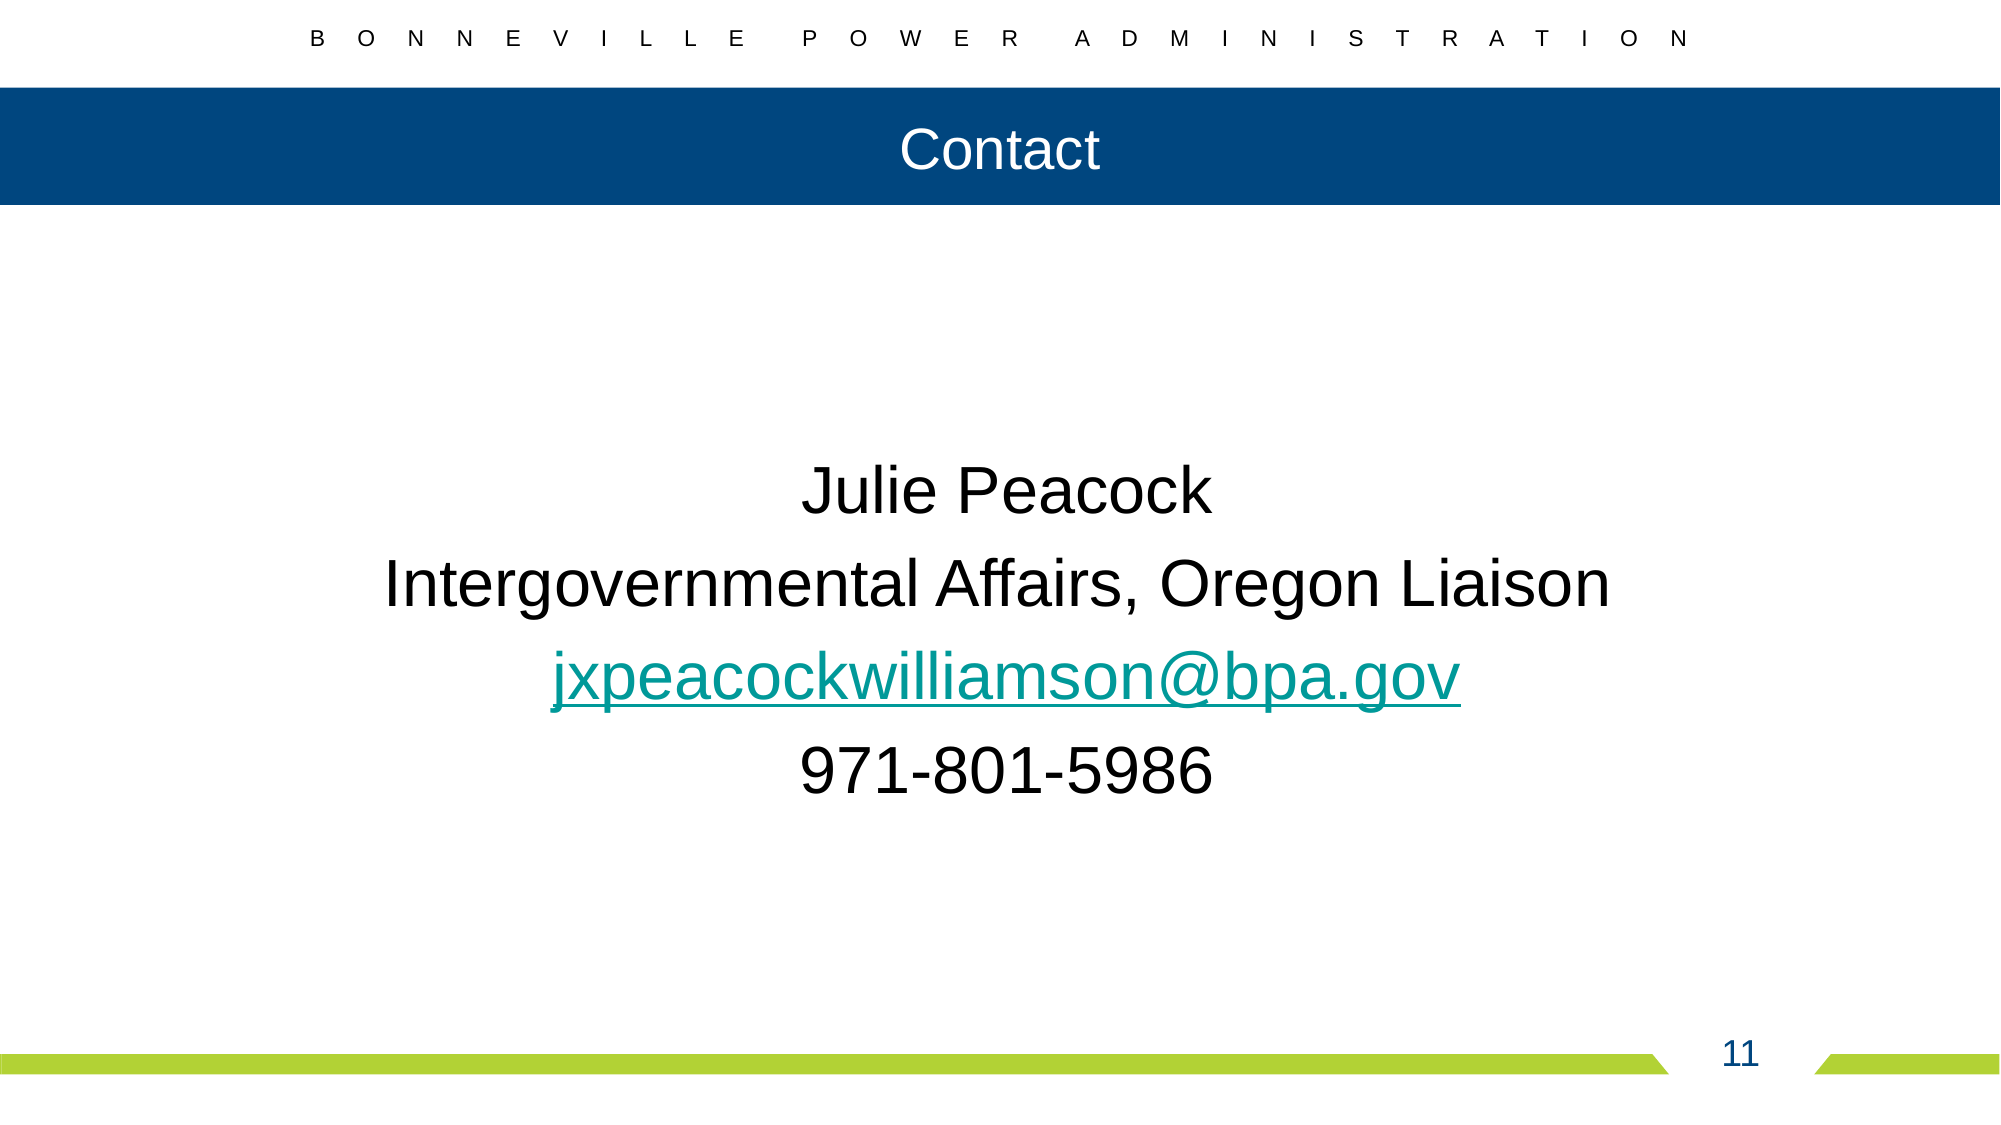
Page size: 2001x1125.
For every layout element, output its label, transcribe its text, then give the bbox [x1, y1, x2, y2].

title Contact [0, 87, 2000, 205]
list Julie Peacock Intergovernmental Affairs, Oregon Liaison jxpeacockwilliamson@bpa.gov 971-801-5986 [107, 439, 1908, 810]
slide_number 11 [1666, 1021, 1816, 1076]
